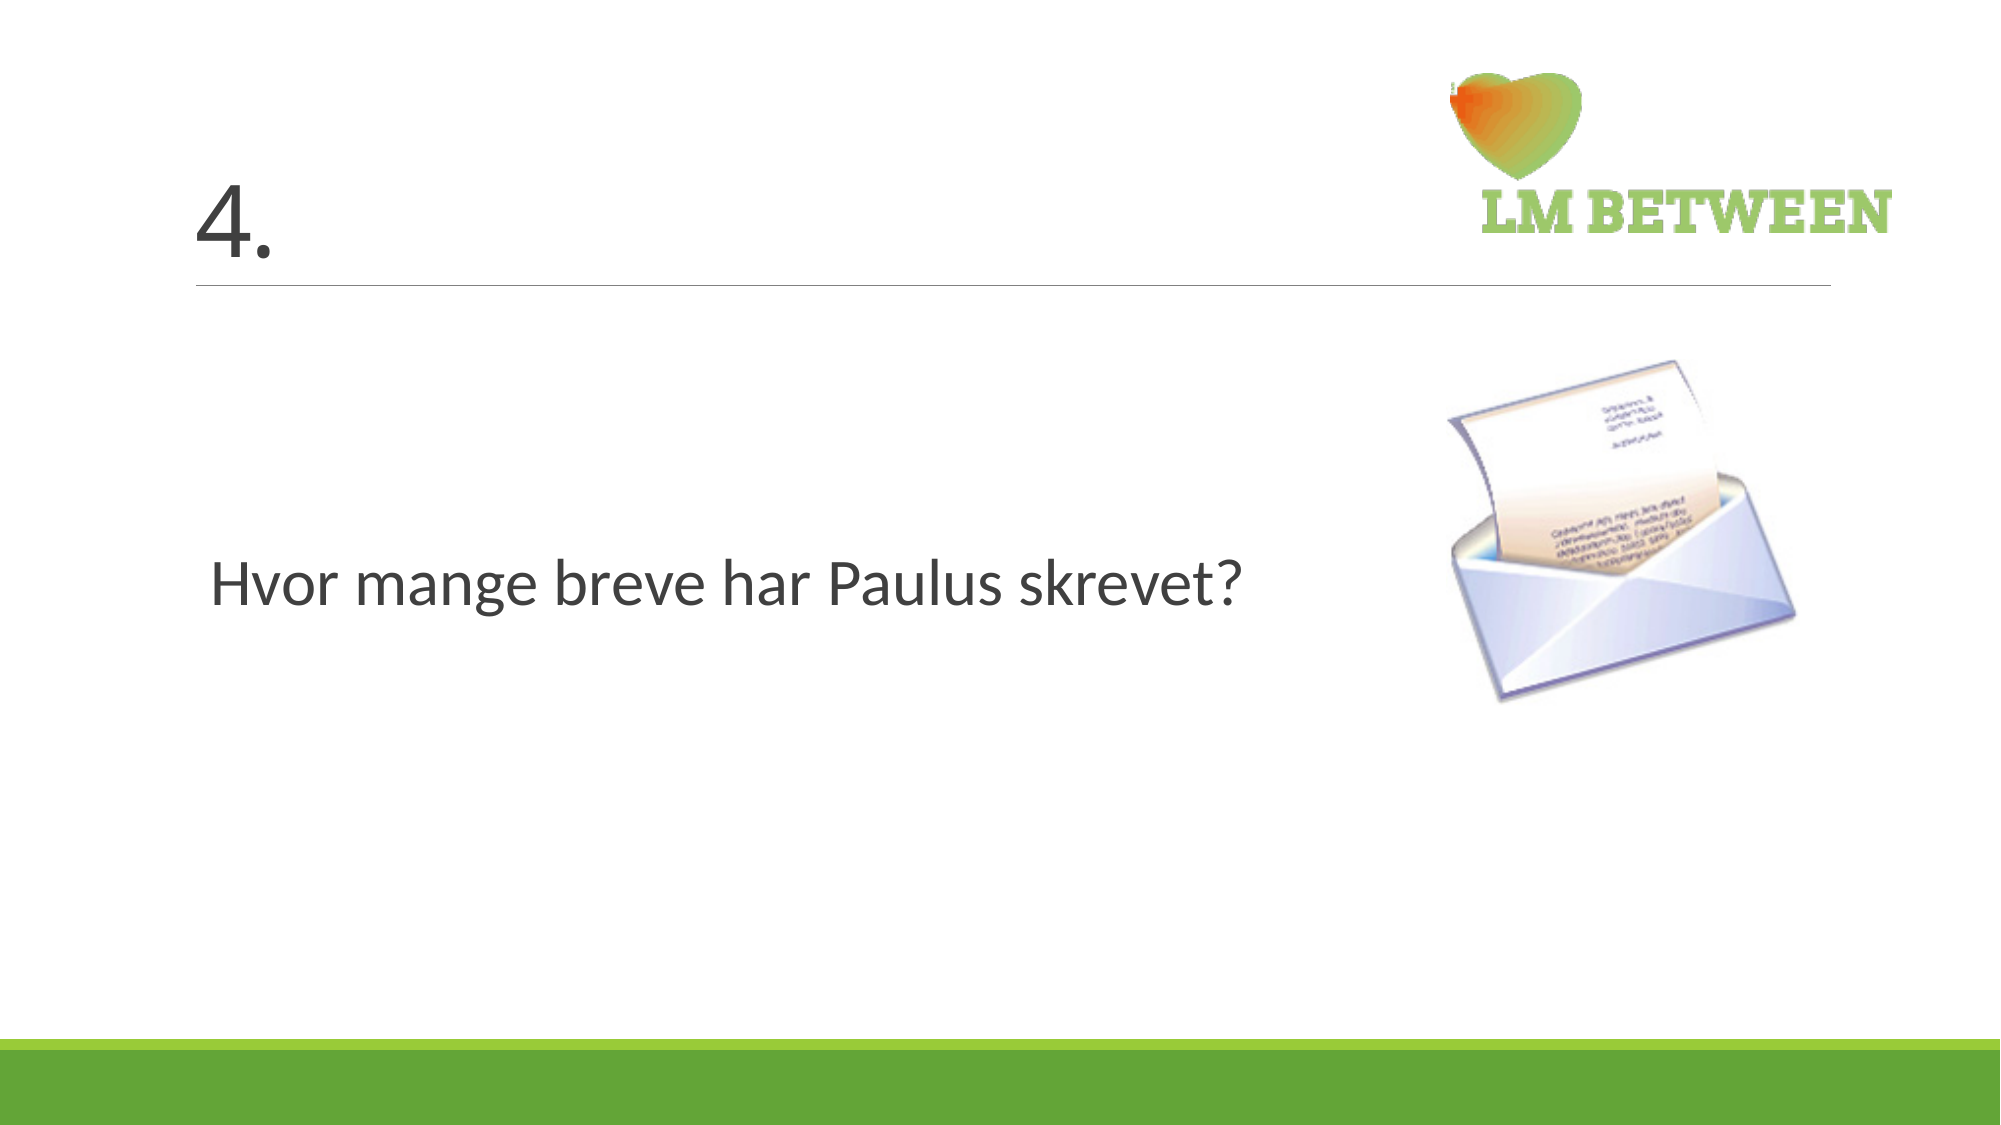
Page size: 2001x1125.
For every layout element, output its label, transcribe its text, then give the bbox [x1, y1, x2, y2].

picture [1446, 358, 1801, 708]
picture [1449, 73, 1892, 233]
title 4. [180, 47, 1830, 285]
list Hvor mange breve har Paulus skrevet? [195, 312, 1830, 963]
